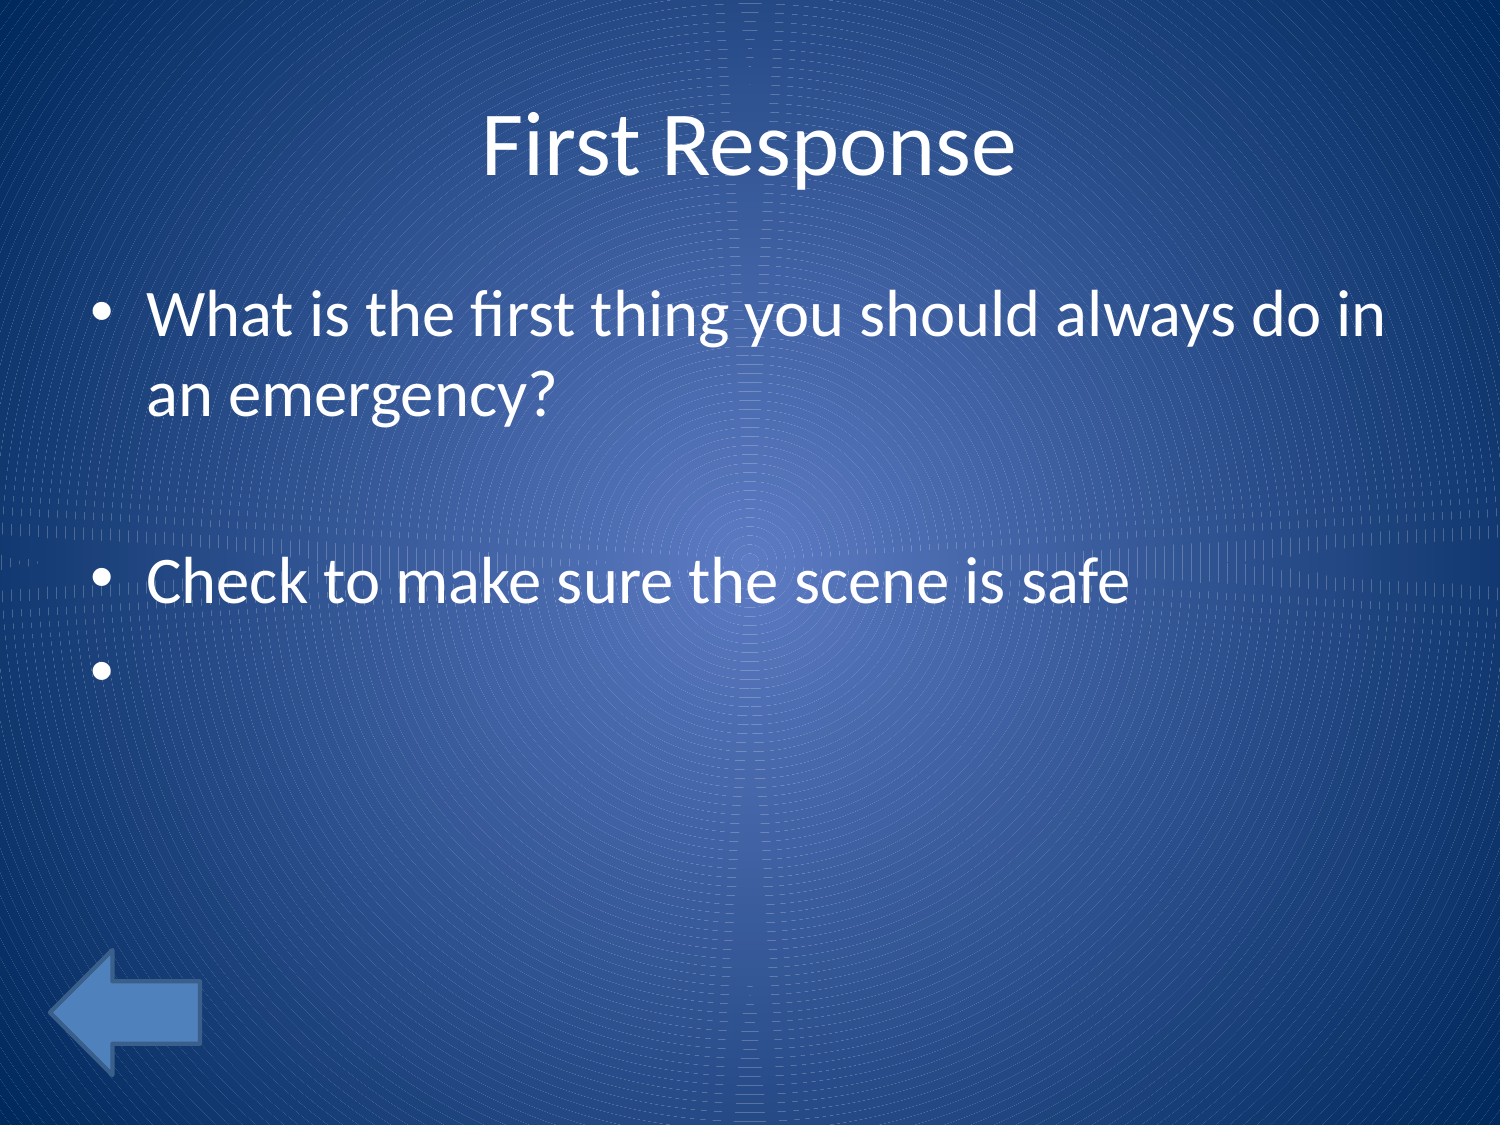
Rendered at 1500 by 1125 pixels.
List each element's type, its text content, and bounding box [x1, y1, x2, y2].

list What is the first thing you should always do in an emergency? Check to make sure the scene is safe [75, 262, 1425, 1005]
title First Response [75, 45, 1425, 233]
text_box [47, 948, 203, 1077]
